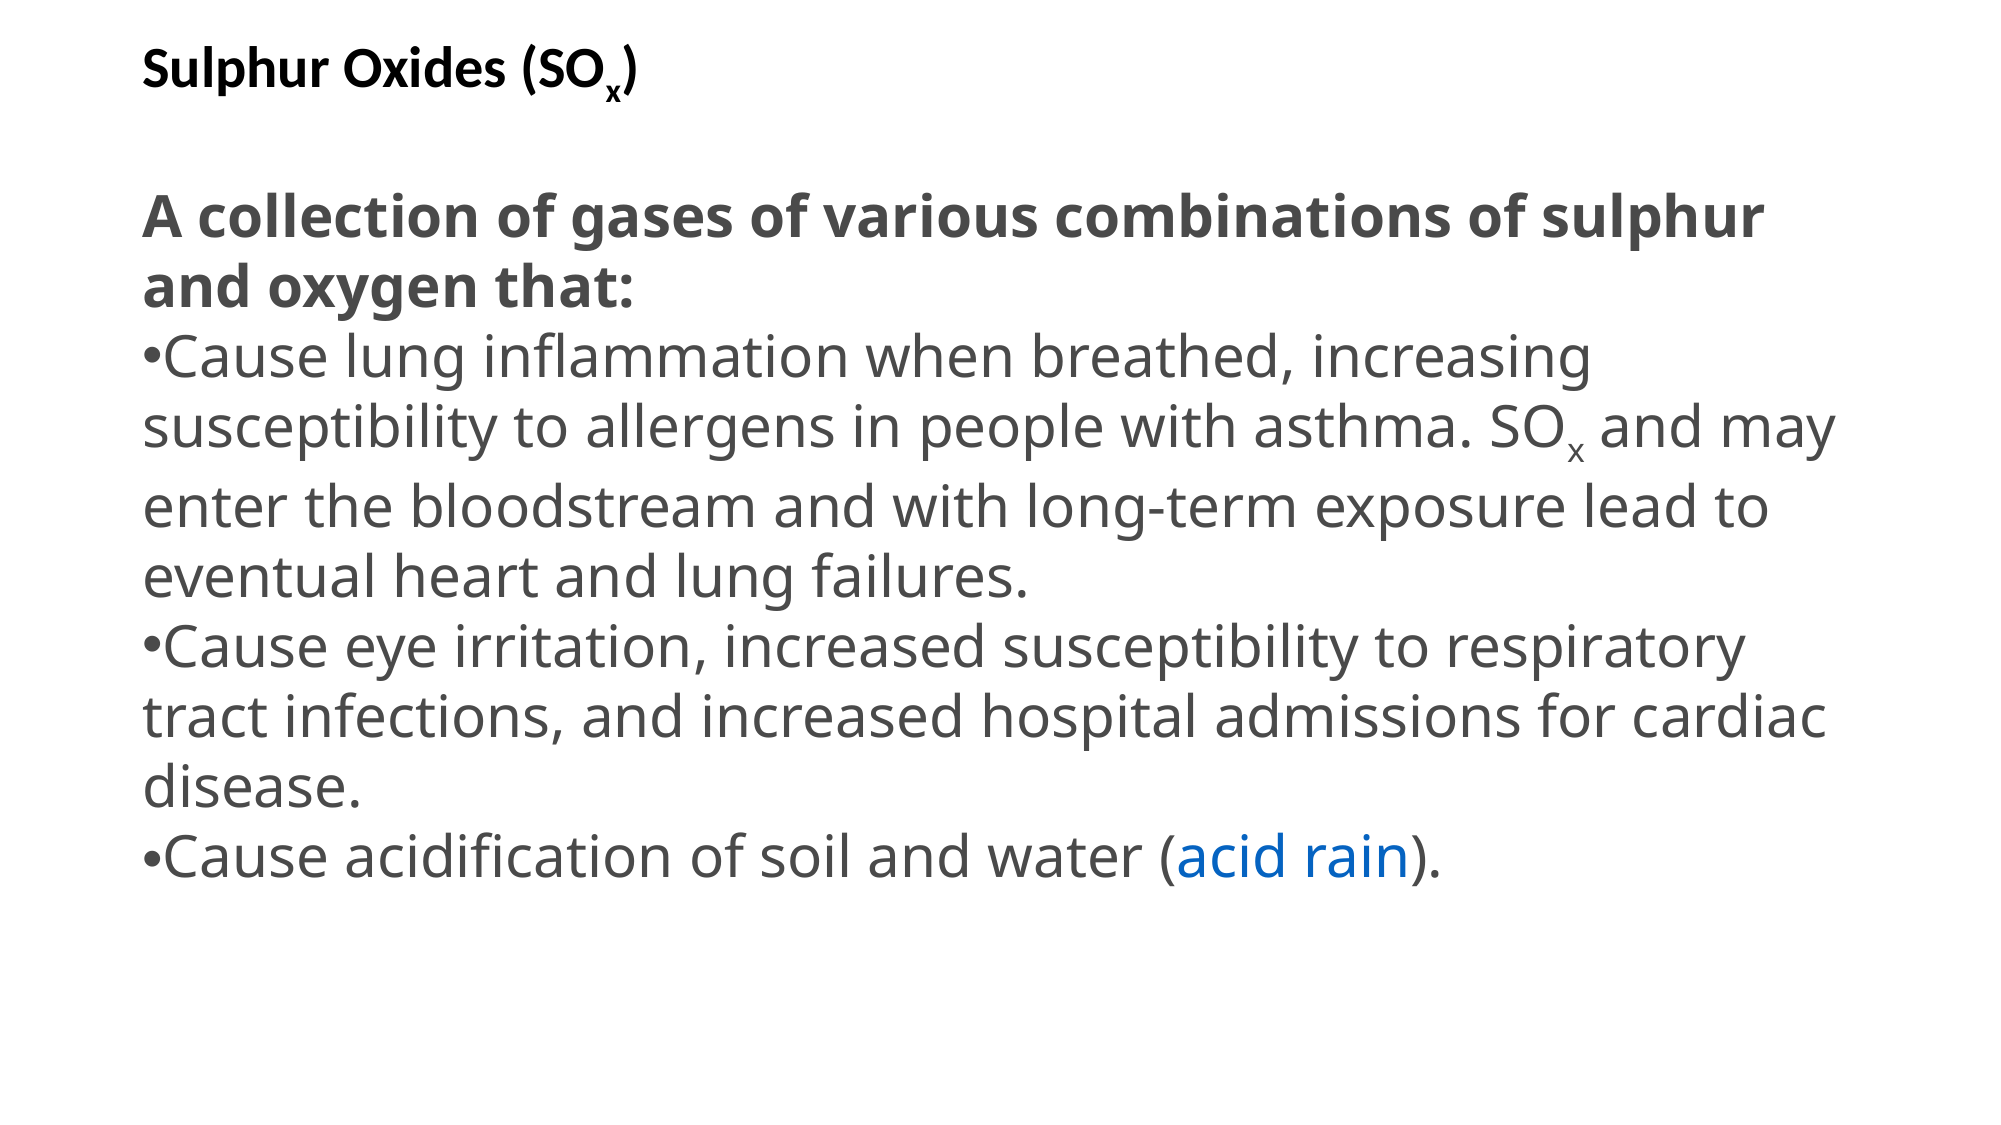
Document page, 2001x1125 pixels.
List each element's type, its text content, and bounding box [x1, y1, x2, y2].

text_box Sulphur Oxides (SOx) A collection of gases of various combinations of sulphur and oxygen that: Cause lung inflammation when breathed, increasing susceptibility to allergens in people with asthma. SOx and may enter the bloodstream and with long-term exposure lead to eventual heart and lung failures. Cause eye irritation, increased susceptibility to respiratory tract infections, and increased hospital admissions for cardiac disease. Cause acidification of soil and water (acid rain). [127, 22, 1889, 906]
